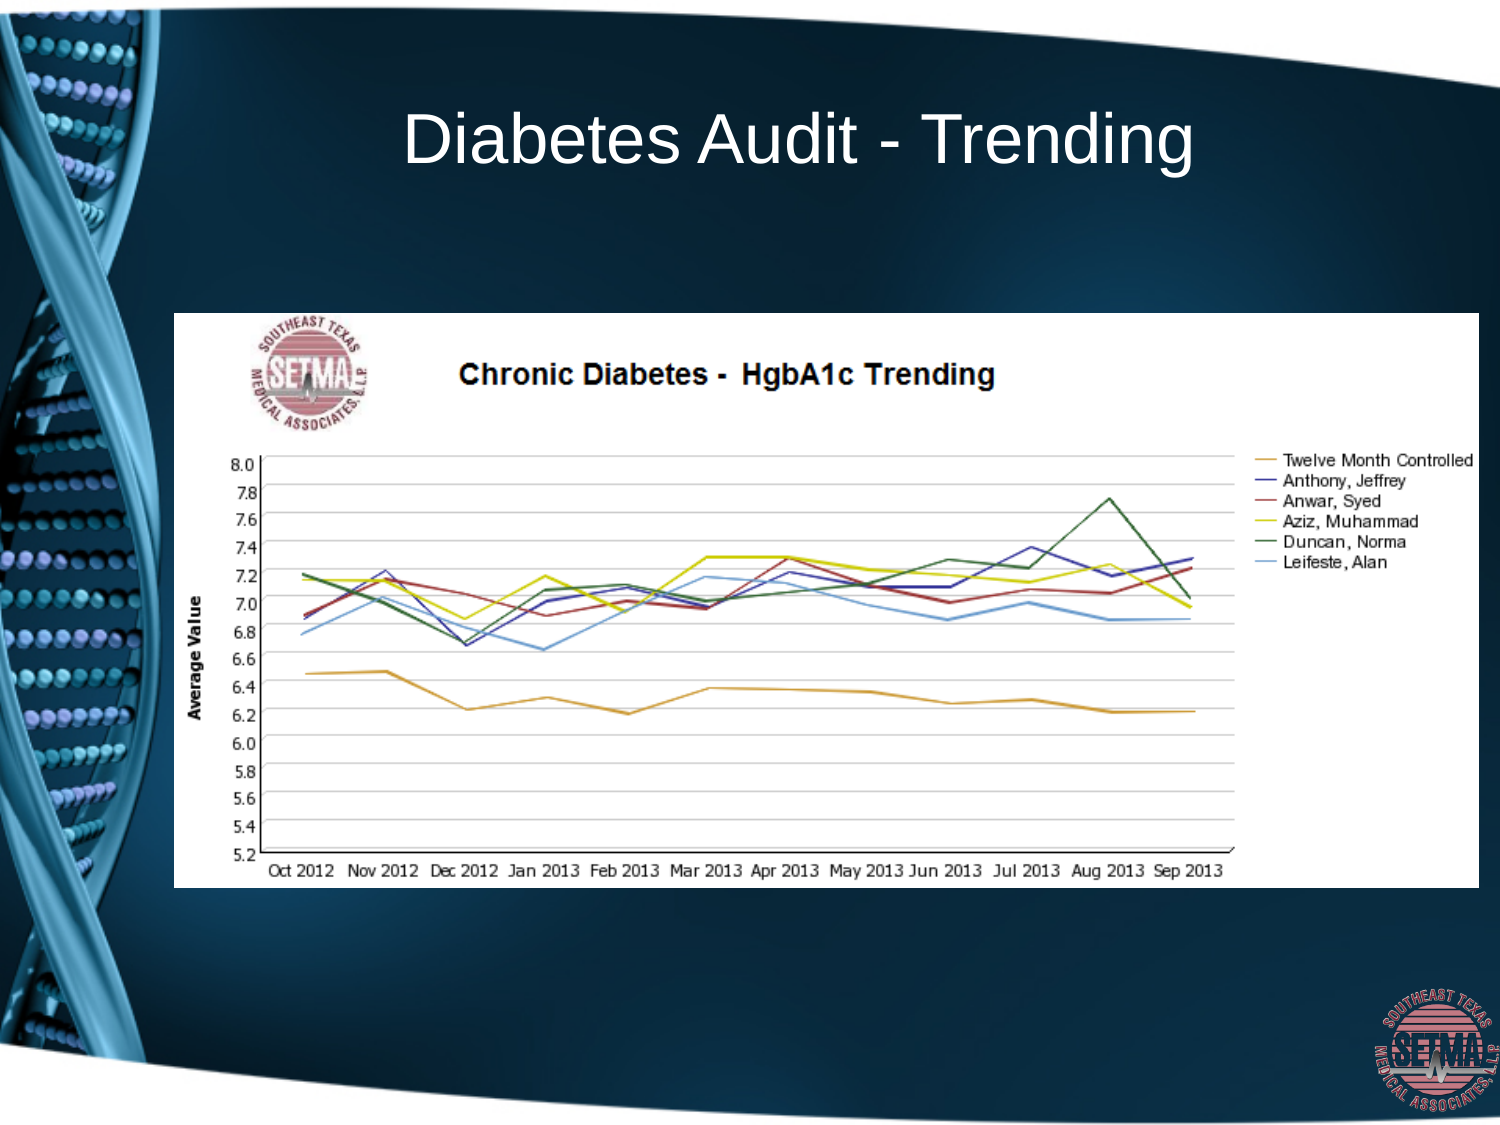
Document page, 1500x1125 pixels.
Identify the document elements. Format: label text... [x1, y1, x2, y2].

title Diabetes Audit - Trending [157, 22, 1442, 249]
picture [0, 0, 1500, 1125]
